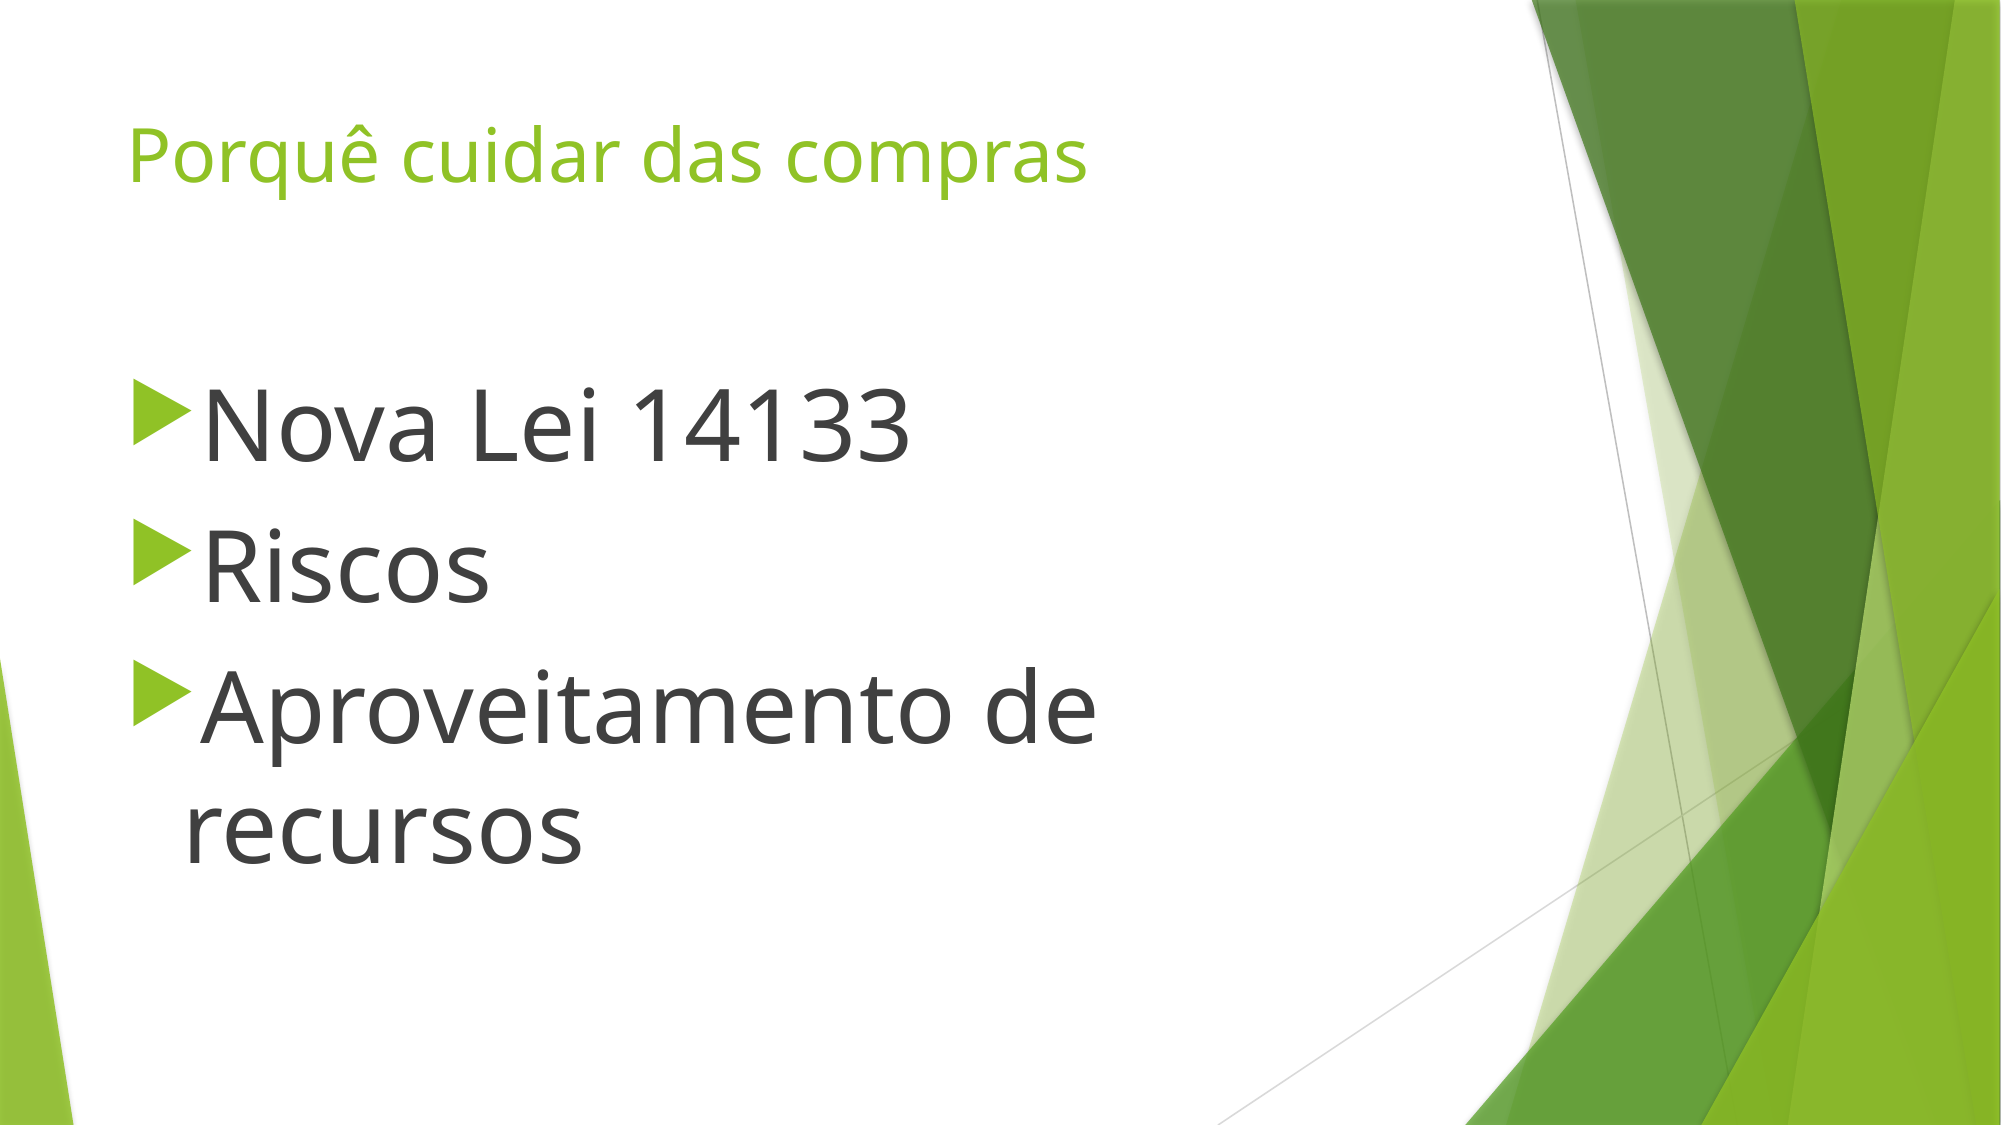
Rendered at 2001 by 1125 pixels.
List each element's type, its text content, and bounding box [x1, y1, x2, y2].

list Nova Lei 14133 Riscos Aproveitamento de recursos [111, 354, 1522, 992]
title Porquê cuidar das compras [111, 99, 1522, 317]
